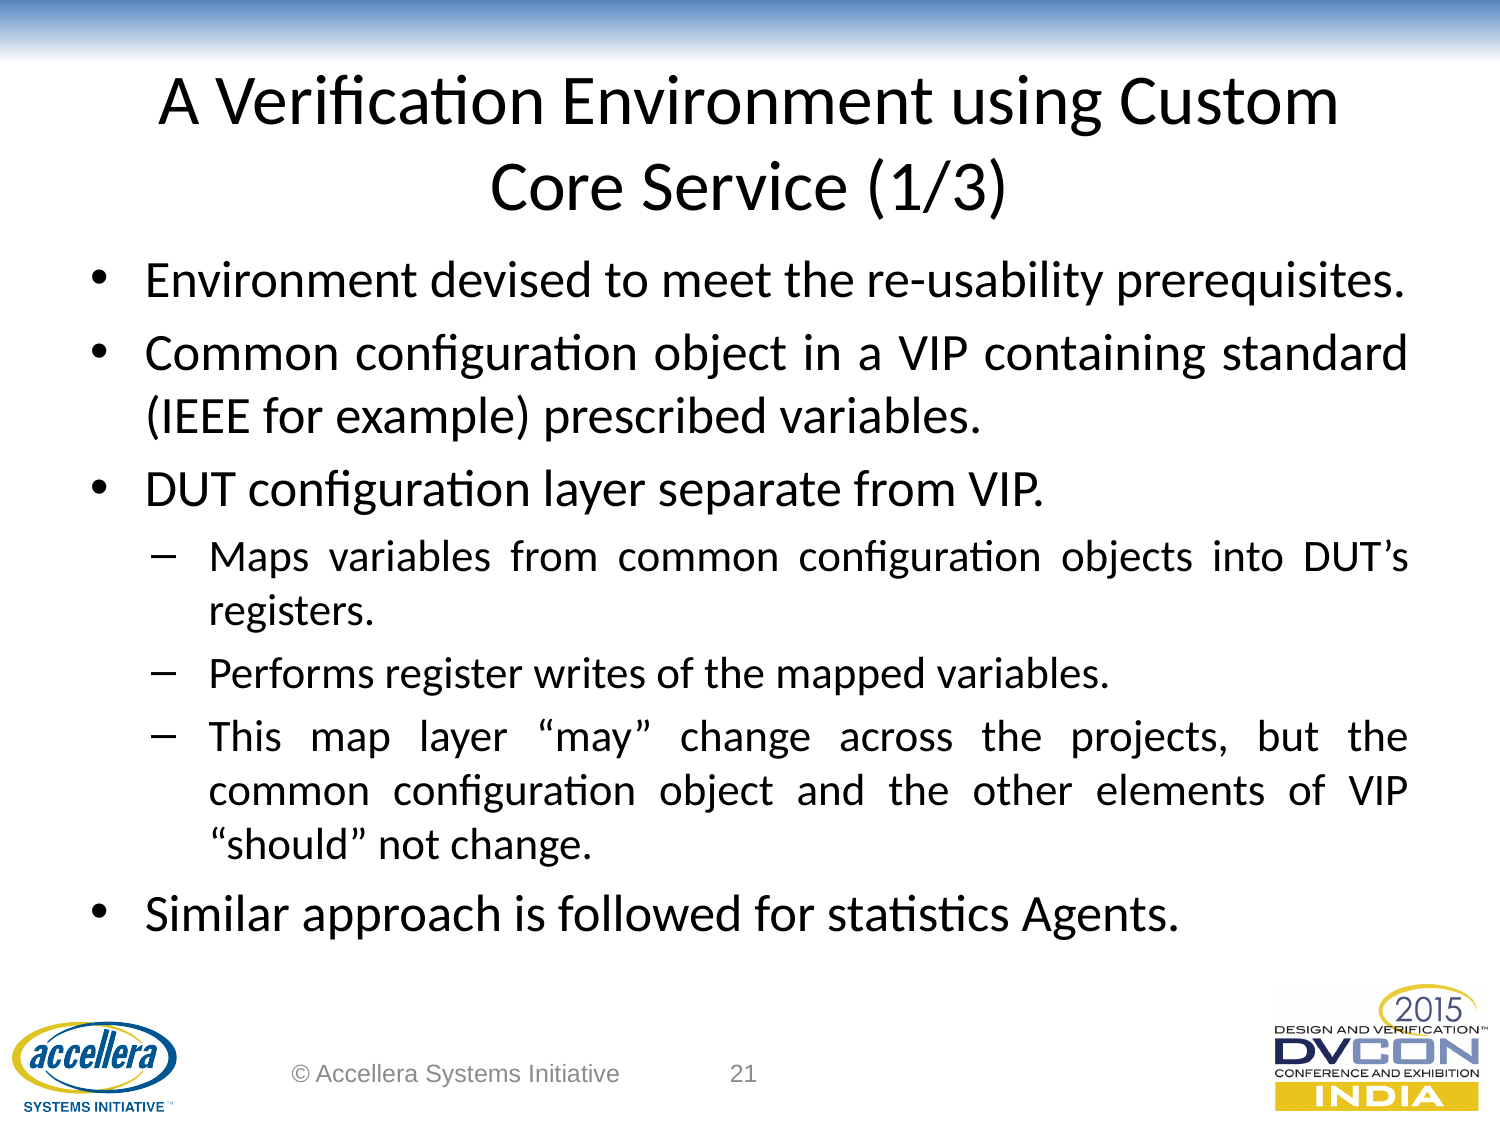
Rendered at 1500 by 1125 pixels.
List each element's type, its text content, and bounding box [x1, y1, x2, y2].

slide_number 21 [600, 1042, 888, 1103]
picture [1275, 984, 1488, 1112]
title A Verification Environment using Custom Core Service (1/3) [75, 45, 1425, 233]
list Environment devised to meet the re-usability prerequisites. Common configuration object in a VIP containing standard (IEEE for example) prescribed variables. DUT configuration layer separate from VIP. Maps variables from common configuration objects into DUT’s registers. Performs register writes of the mapped variables. This map layer “may” change across the projects, but the common configuration object and the other elements of VIP “should” not change. Similar approach is followed for statistics Agents. [75, 237, 1425, 975]
footer © Accellera Systems Initiative [275, 1042, 600, 1103]
picture [12, 1021, 177, 1112]
